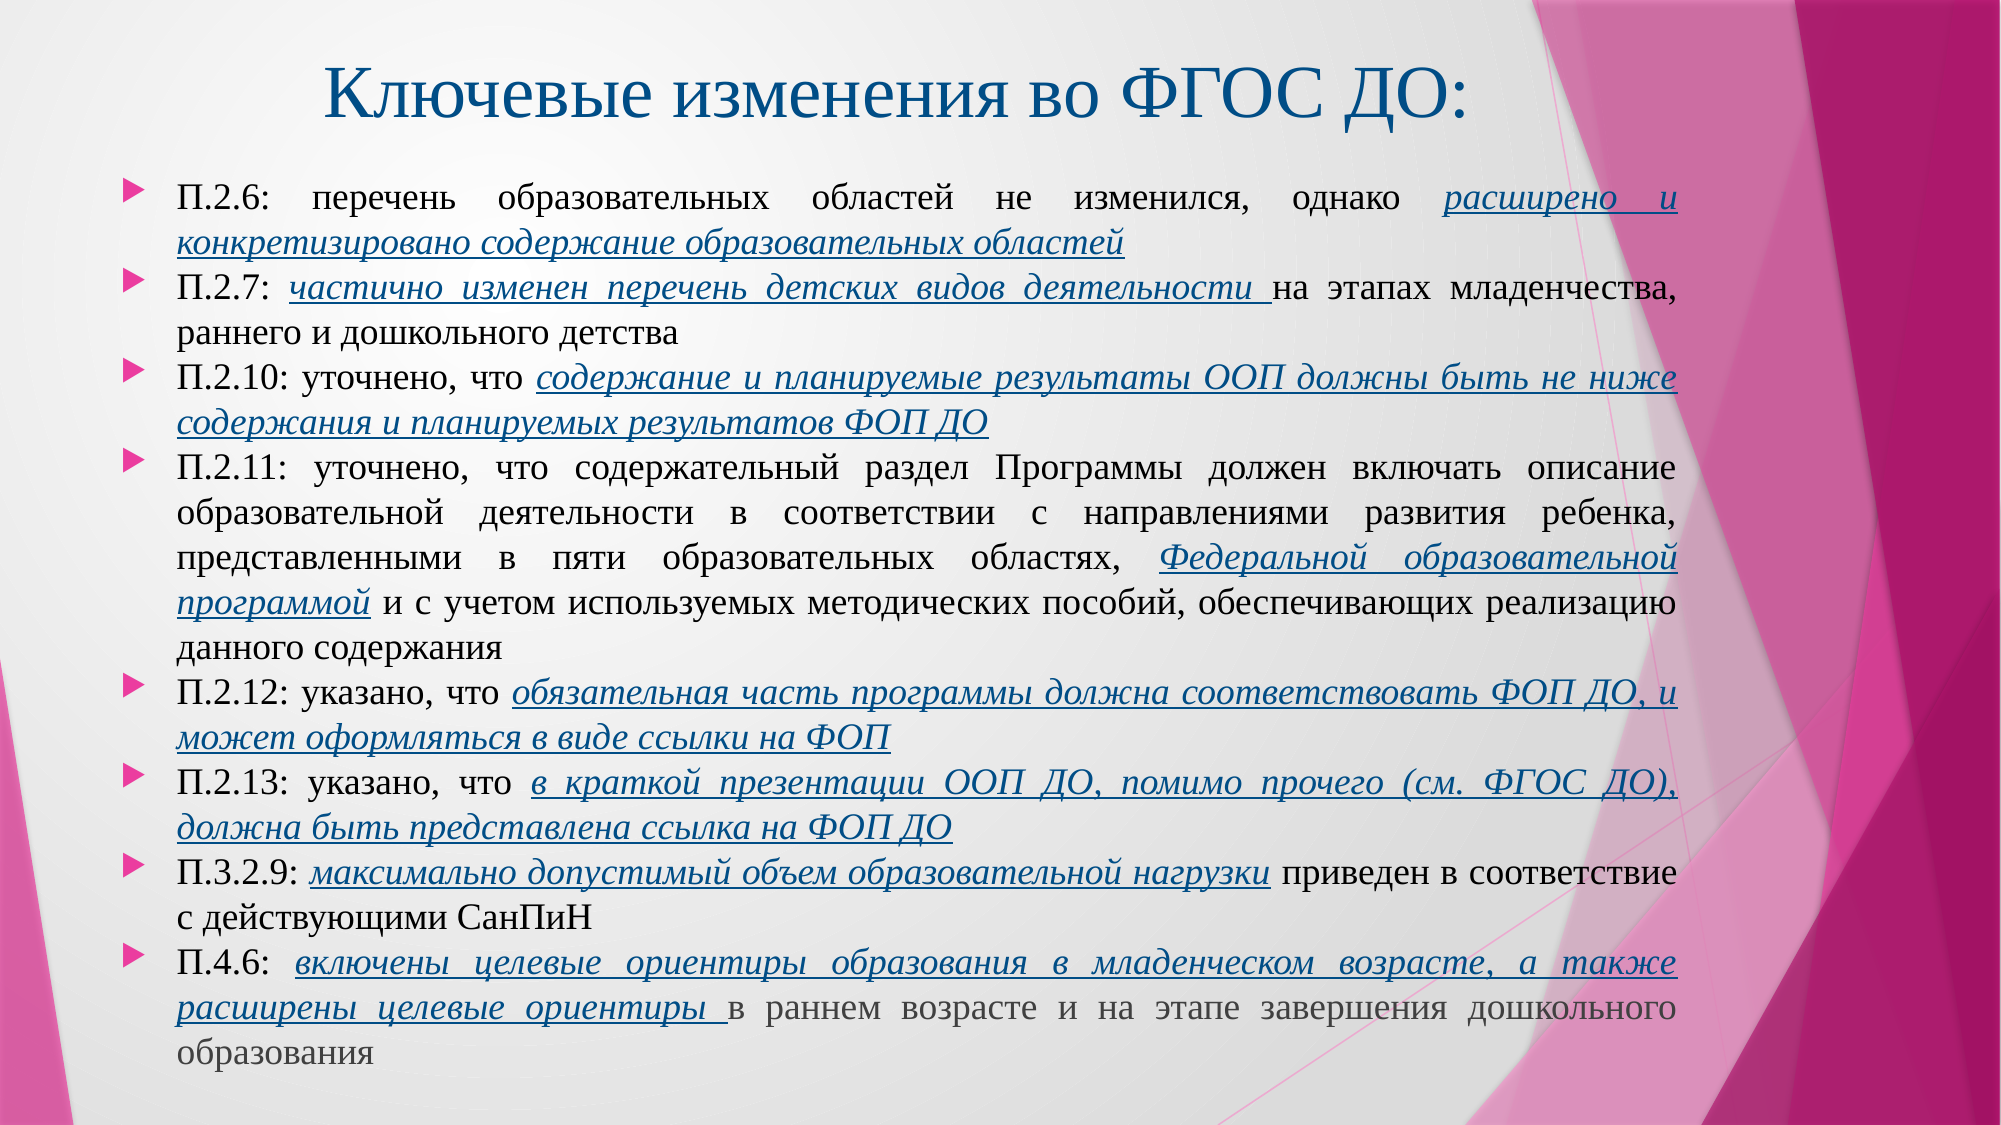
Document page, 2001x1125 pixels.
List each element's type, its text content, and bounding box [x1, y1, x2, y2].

list П.2.6: перечень образовательных областей не изменился, однако расширено и конкретизировано содержание образовательных областей П.2.7: частично изменен перечень детских видов деятельности на этапах младенчества, раннего и дошкольного детства П.2.10: уточнено, что содержание и планируемые результаты ООП должны быть не ниже содержания и планируемых результатов ФОП ДО П.2.11: уточнено, что содержательный раздел Программы должен включать описание образовательной деятельности в соответствии с направлениями развития ребенка, представленными в пяти образовательных областях, Федеральной образовательной программой и с учетом используемых методических пособий, обеспечивающих реализацию данного содержания П.2.12: указано, что обязательная часть программы должна соответствовать ФОП ДО, и может оформляться в виде ссылки на ФОП П.2.13: указано, что в краткой презентации ООП ДО, помимо прочего (см. ФГОС ДО), должна быть представлена ссылка на ФОП ДО П.3.2.9: максимально допустимый объем образовательной нагрузки приведен в соответствие с действующими СанПиН П.4.6: включены целевые ориентиры образования в младенческом возрасте, а также расширены целевые ориентиры в раннем возрасте и на этапе завершения дошкольного образования [105, 164, 1694, 1091]
title Ключевые изменения во ФГОС ДО: [289, 34, 1506, 143]
